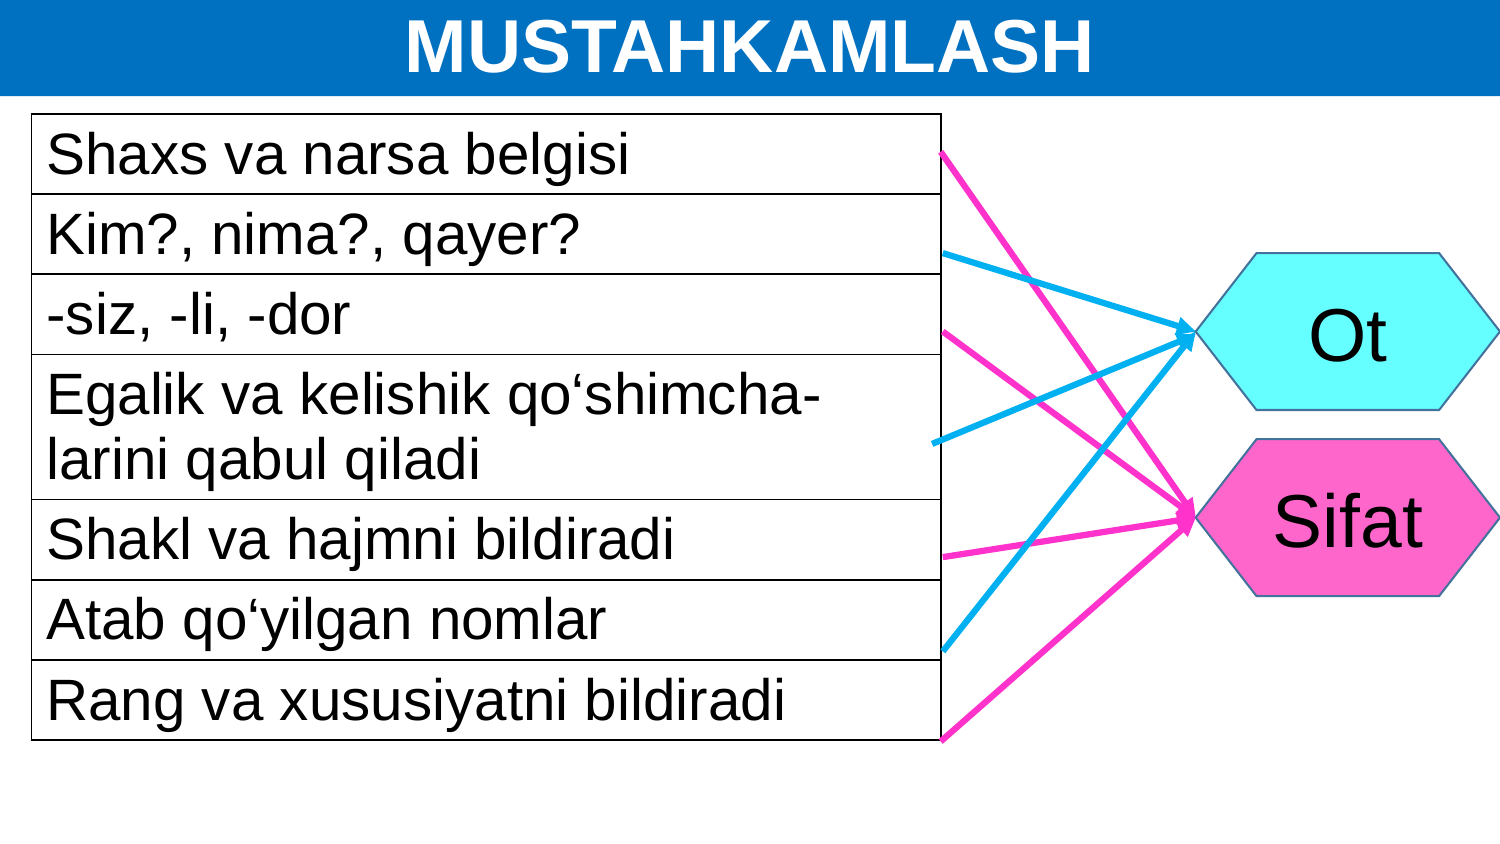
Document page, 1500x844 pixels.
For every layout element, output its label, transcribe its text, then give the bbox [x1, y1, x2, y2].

table_cell Kim?, nima?, qayer? [32, 195, 940, 273]
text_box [940, 517, 1196, 742]
text_box Ot [1196, 252, 1500, 412]
text_box Sifat [1196, 438, 1500, 598]
table_cell Shakl va hajmni bildiradi [32, 500, 940, 579]
table_cell Atab qo‘yilgan nomlar [32, 581, 940, 659]
table_cell Egalik va kelishik qo‘shimcha-larini qabul qiladi [32, 355, 940, 499]
table_cell -siz, -li, -dor [32, 275, 940, 354]
table_header Shaxs va narsa belgisi [32, 115, 940, 193]
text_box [942, 331, 1196, 517]
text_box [932, 334, 942, 444]
title MUSTAHKAMLASH [0, 0, 1500, 97]
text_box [940, 151, 1196, 334]
table_cell Rang va xususiyatni bildiradi [32, 661, 940, 739]
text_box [942, 253, 1196, 331]
